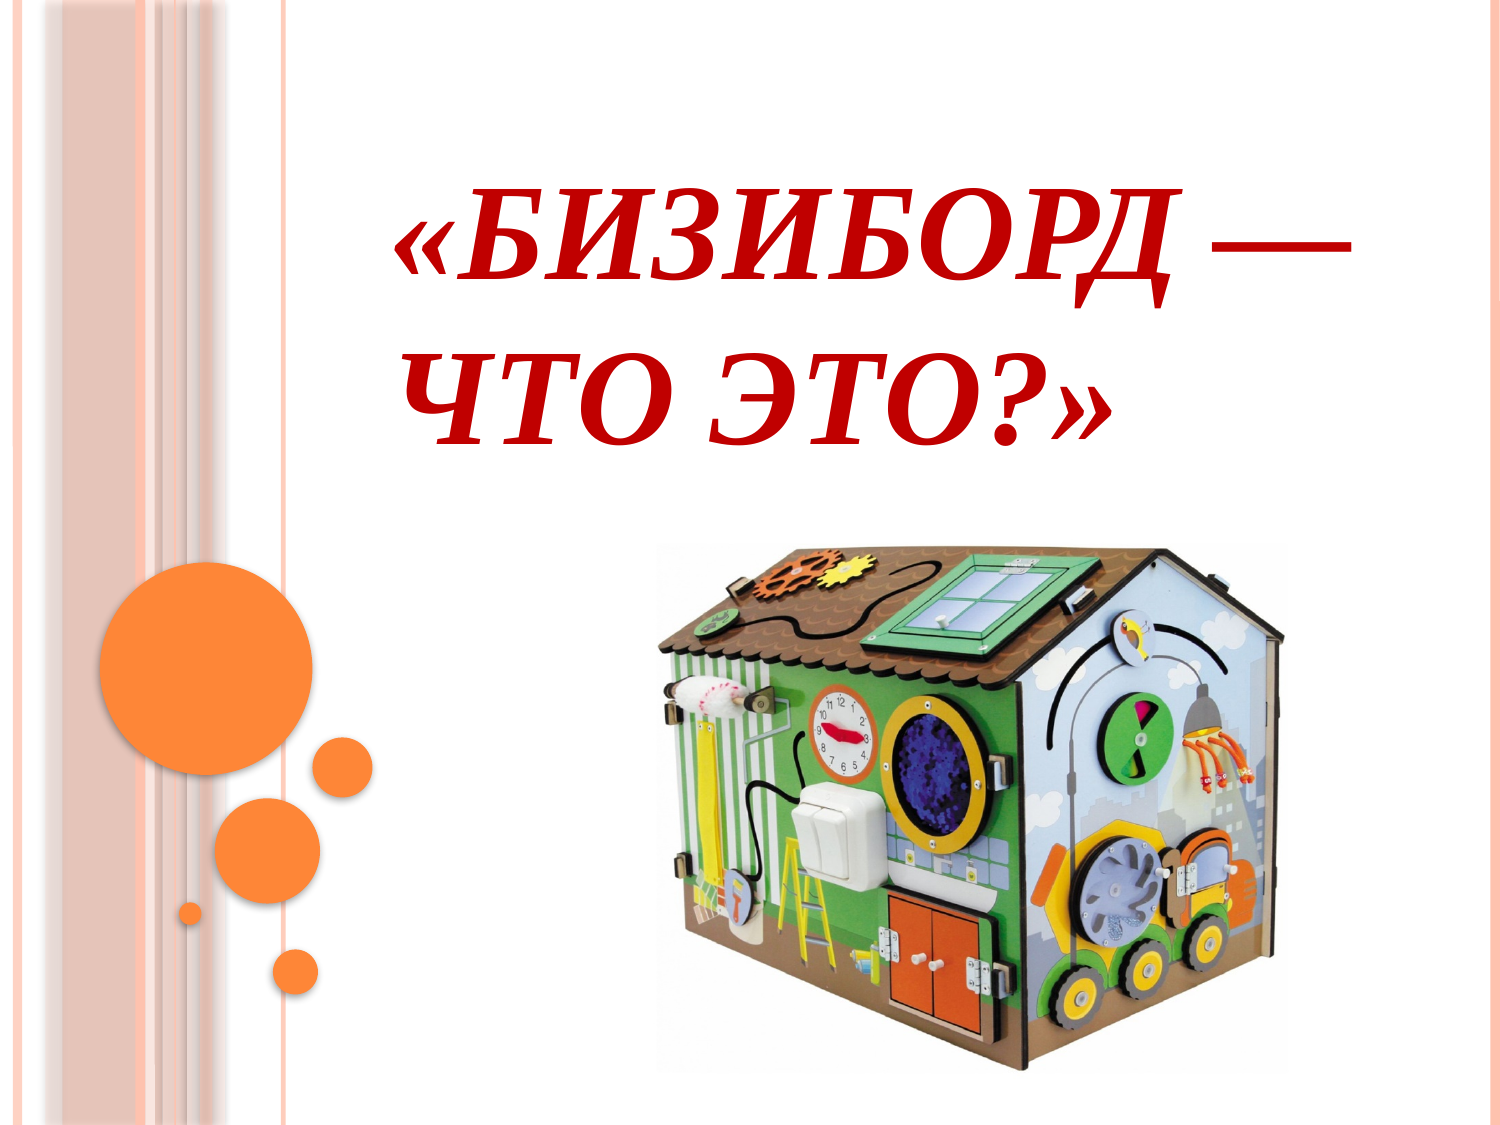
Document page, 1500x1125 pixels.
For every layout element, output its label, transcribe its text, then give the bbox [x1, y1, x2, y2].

picture [607, 455, 1333, 1116]
title «Бизиборд — что это?» [375, 66, 1388, 480]
